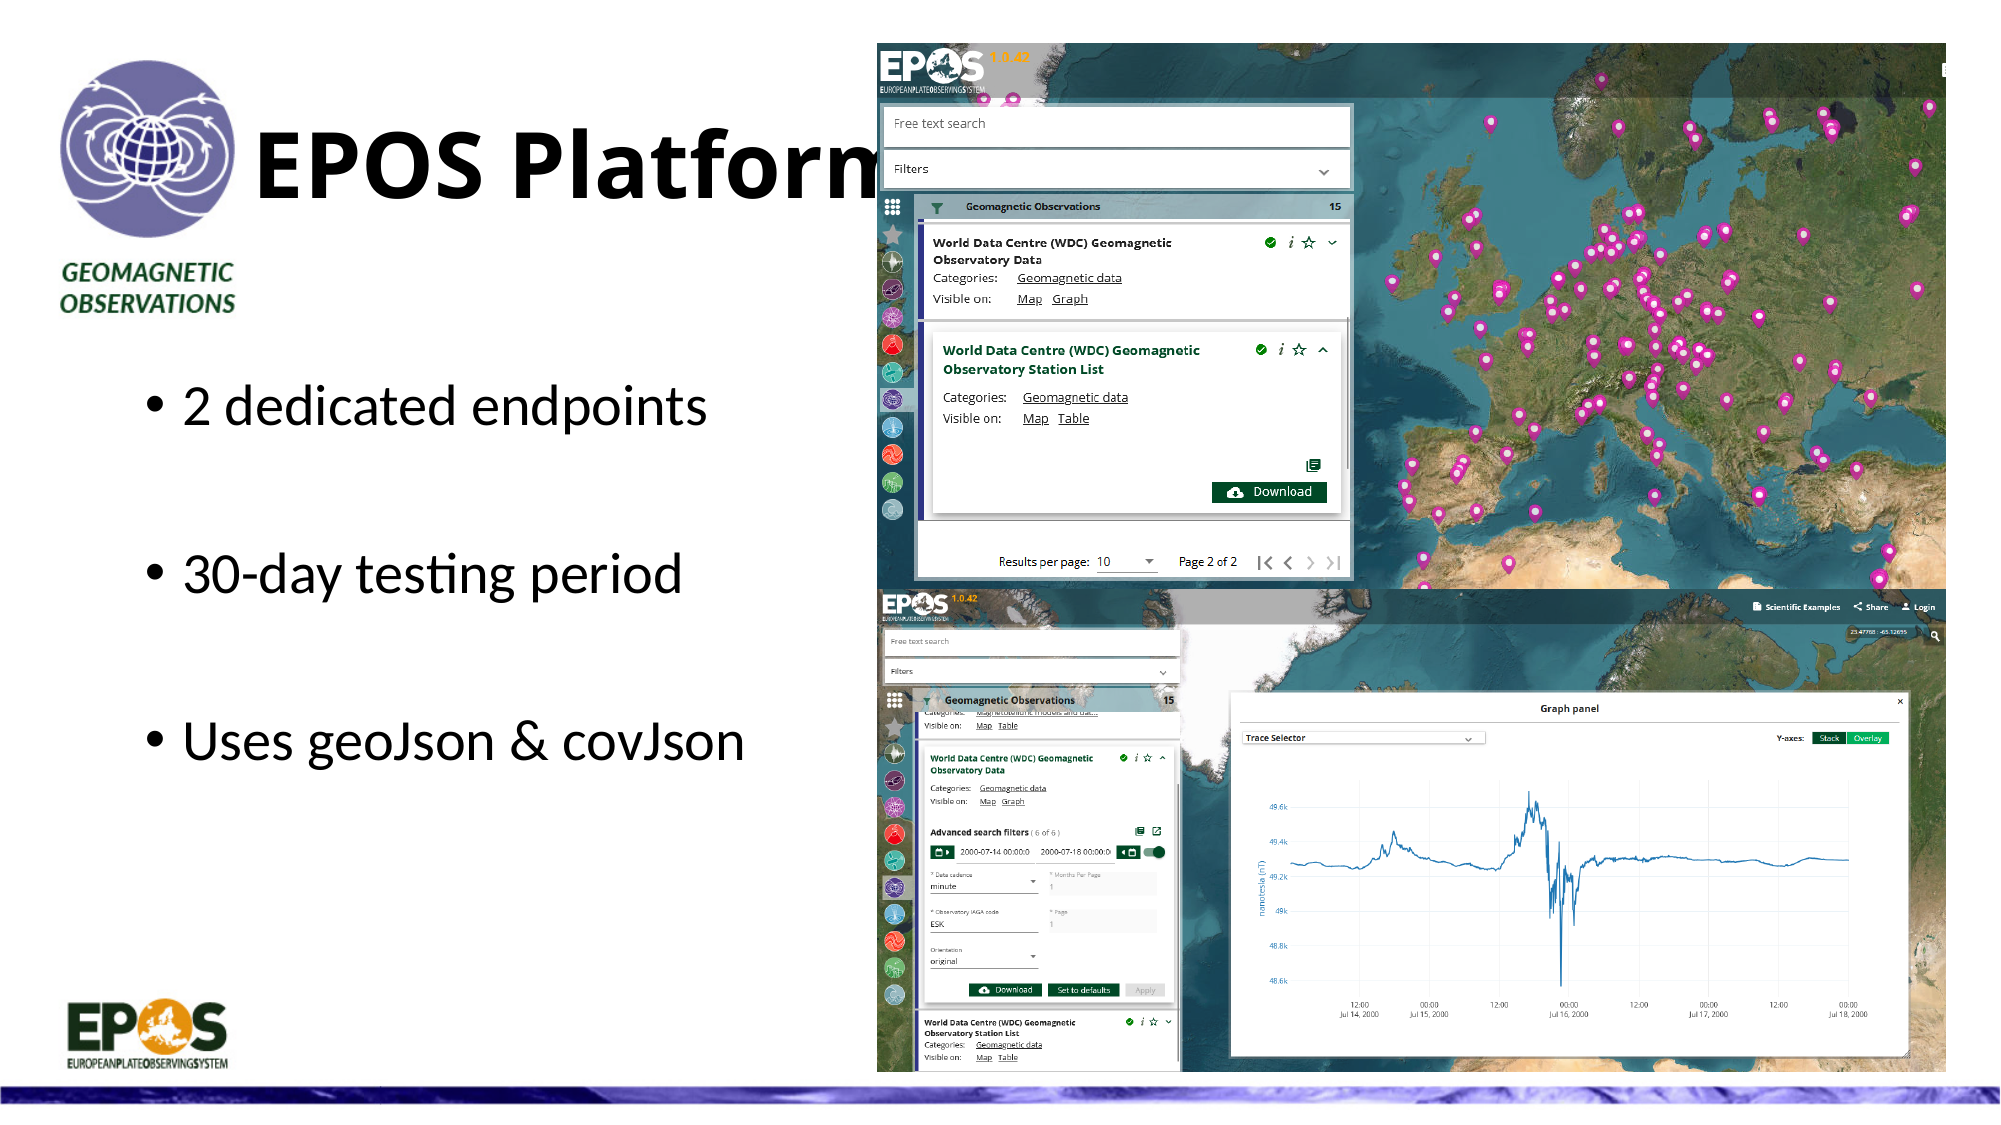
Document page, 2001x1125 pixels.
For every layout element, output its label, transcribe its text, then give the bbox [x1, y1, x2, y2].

list 2 dedicated endpoints 30-day testing period Uses geoJson & covJson [129, 367, 866, 1082]
picture [0, 0, 2001, 1125]
title EPOS Platform [237, 59, 877, 278]
